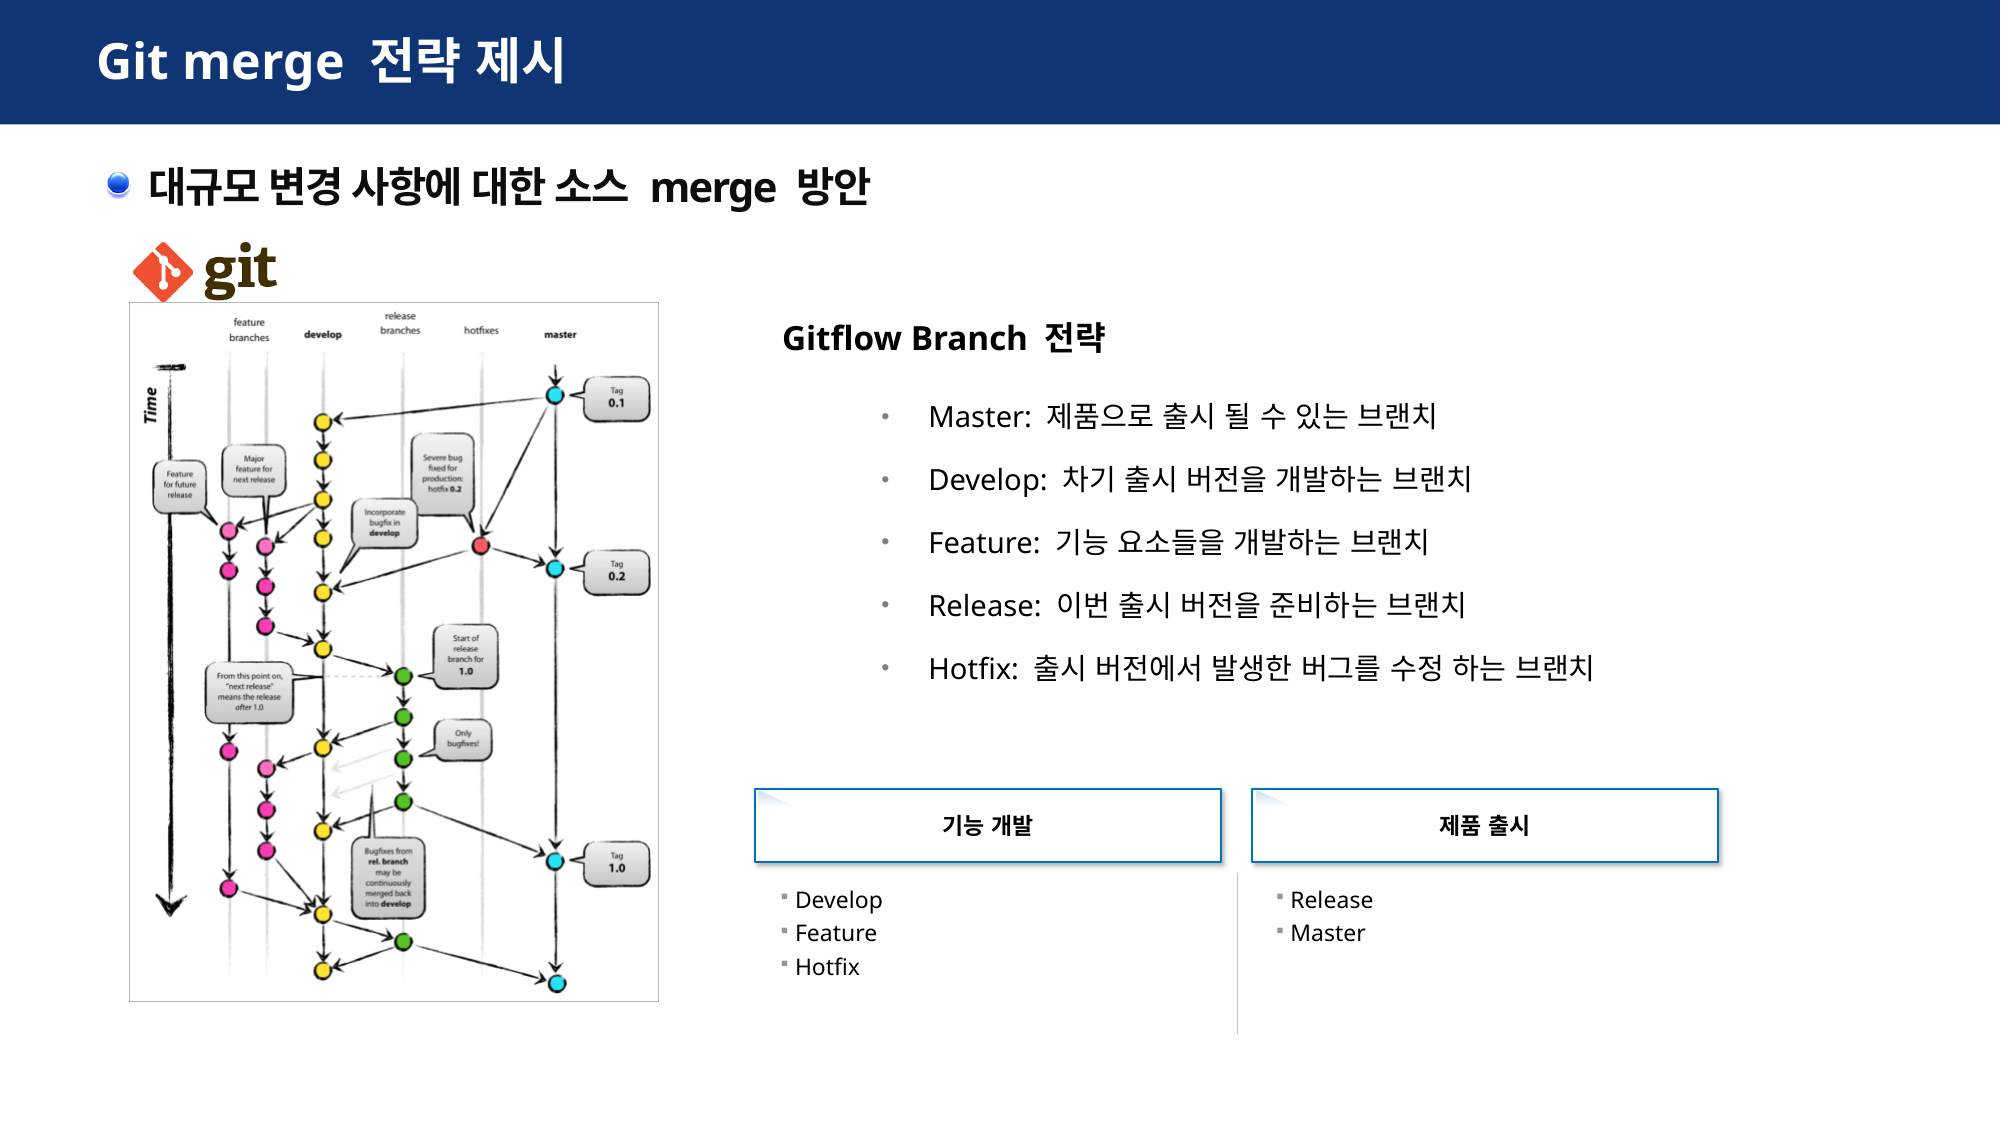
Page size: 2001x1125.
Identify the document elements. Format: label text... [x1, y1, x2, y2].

text_box 대규모 변경 사항에 대한 소스 merge 방안 [90, 147, 1995, 218]
text_box Gitflow Branch 전략 [767, 302, 1875, 631]
text_box Master: 제품으로 출시 될 수 있는 브랜치 Develop: 차기 출시 버전을 개발하는 브랜치 Feature: 기능 요소들을 개발하는 브랜치 Release: 이번 출시 버전을 준비하는 브랜치 Hotfix: 출시 버전에서 발생한 버그를 수정 하는 브랜치 [791, 373, 1899, 703]
text_box Git merge 전략 제시 [81, 29, 1508, 98]
picture [129, 242, 659, 1002]
picture [105, 170, 131, 200]
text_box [659, 789, 1718, 863]
text_box Release Master [1275, 885, 1718, 947]
text_box Develop Feature Hotfix [780, 885, 1196, 981]
